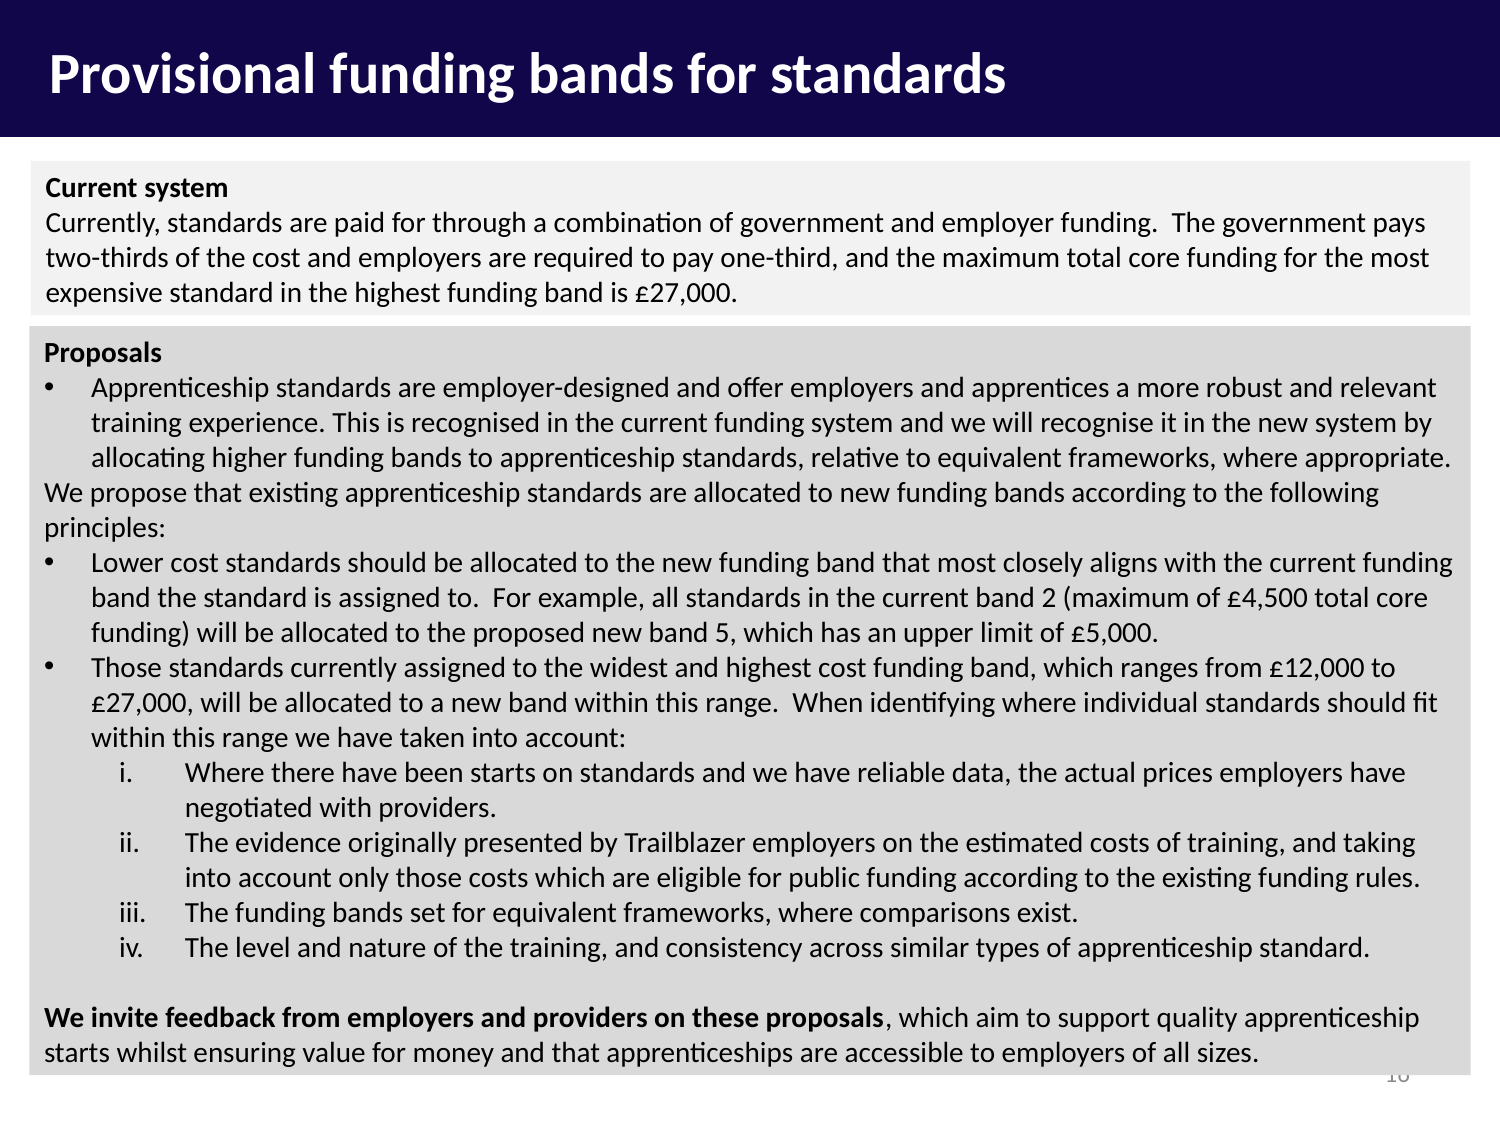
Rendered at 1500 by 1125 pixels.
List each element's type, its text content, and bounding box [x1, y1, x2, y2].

picture [0, 0, 1500, 137]
slide_number 16 [1074, 1076, 1425, 1103]
text_box Current system Currently, standards are paid for through a combination of government and employer funding. The government pays two-thirds of the cost and employers are required to pay one-third, and the maximum total core funding for the most expensive standard in the highest funding band is £27,000. [30, 160, 1471, 316]
text_box Proposals Apprenticeship standards are employer-designed and offer employers and apprentices a more robust and relevant training experience. This is recognised in the current funding system and we will recognise it in the new system by allocating higher funding bands to apprenticeship standards, relative to equivalent frameworks, where appropriate. We propose that existing apprenticeship standards are allocated to new funding bands according to the following principles: Lower cost standards should be allocated to the new funding band that most closely aligns with the current funding band the standard is assigned to. For example, all standards in the current band 2 (maximum of £4,500 total core funding) will be allocated to the proposed new band 5, which has an upper limit of £5,000. Those standards currently assigned to the widest and highest cost funding band, which ranges from £12,000 to £27,000, will be allocated to a new band within this range. When identifying where individual standards should fit within this range we have taken into account: Where there have been starts on standards and we have reliable data, the actual prices employers have negotiated with providers. The evidence originally presented by Trailblazer employers on the estimated costs of training, and taking into account only those costs which are eligible for public funding according to the existing funding rules. The funding bands set for equivalent frameworks, where comparisons exist. The level and nature of the training, and consistency across similar types of apprenticeship standard. We invite feedback from employers and providers on these proposals, which aim to support quality apprenticeship starts whilst ensuring value for money and that apprenticeships are accessible to employers of all sizes. [29, 326, 1471, 1076]
